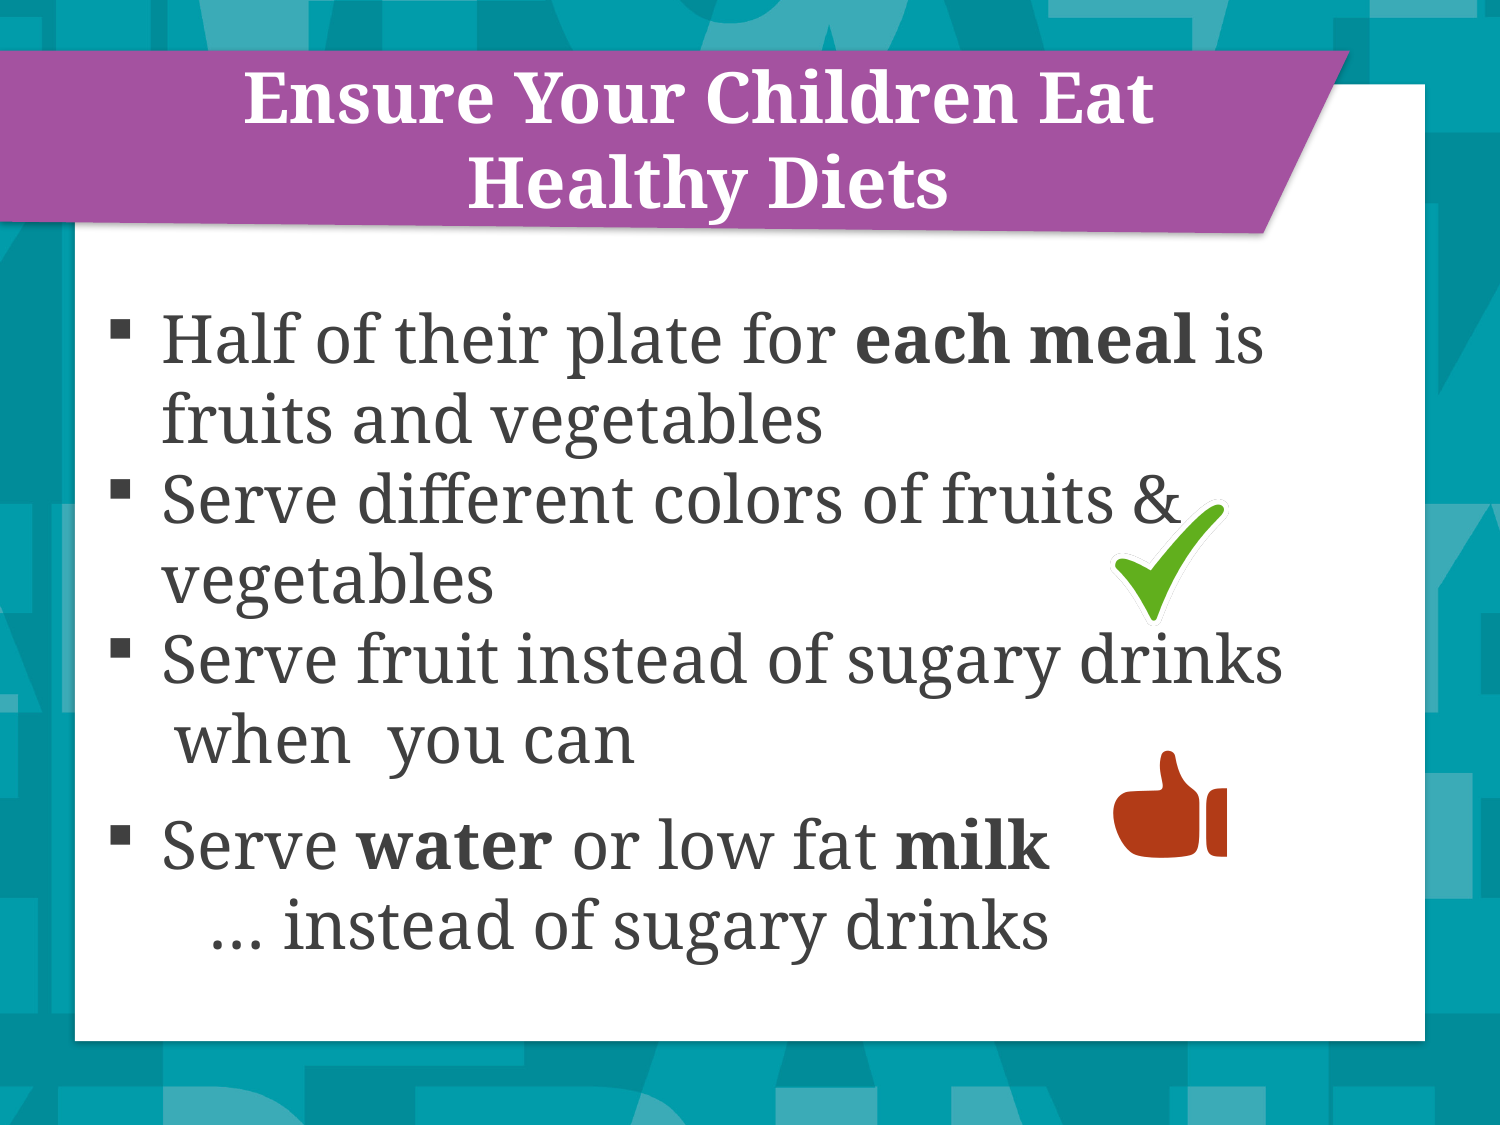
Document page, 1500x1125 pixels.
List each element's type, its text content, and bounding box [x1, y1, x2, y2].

picture [1109, 499, 1230, 626]
list Half of their plate for each meal is fruits and vegetables Serve different colors of fruits & vegetables Serve fruit instead of sugary drinks when you can Serve water or low fat milk … instead of sugary drinks [90, 289, 1410, 1012]
title Ensure Your Children Eat Healthy Diets [0, 43, 1419, 232]
picture [1109, 744, 1230, 864]
picture [0, 0, 1500, 1125]
